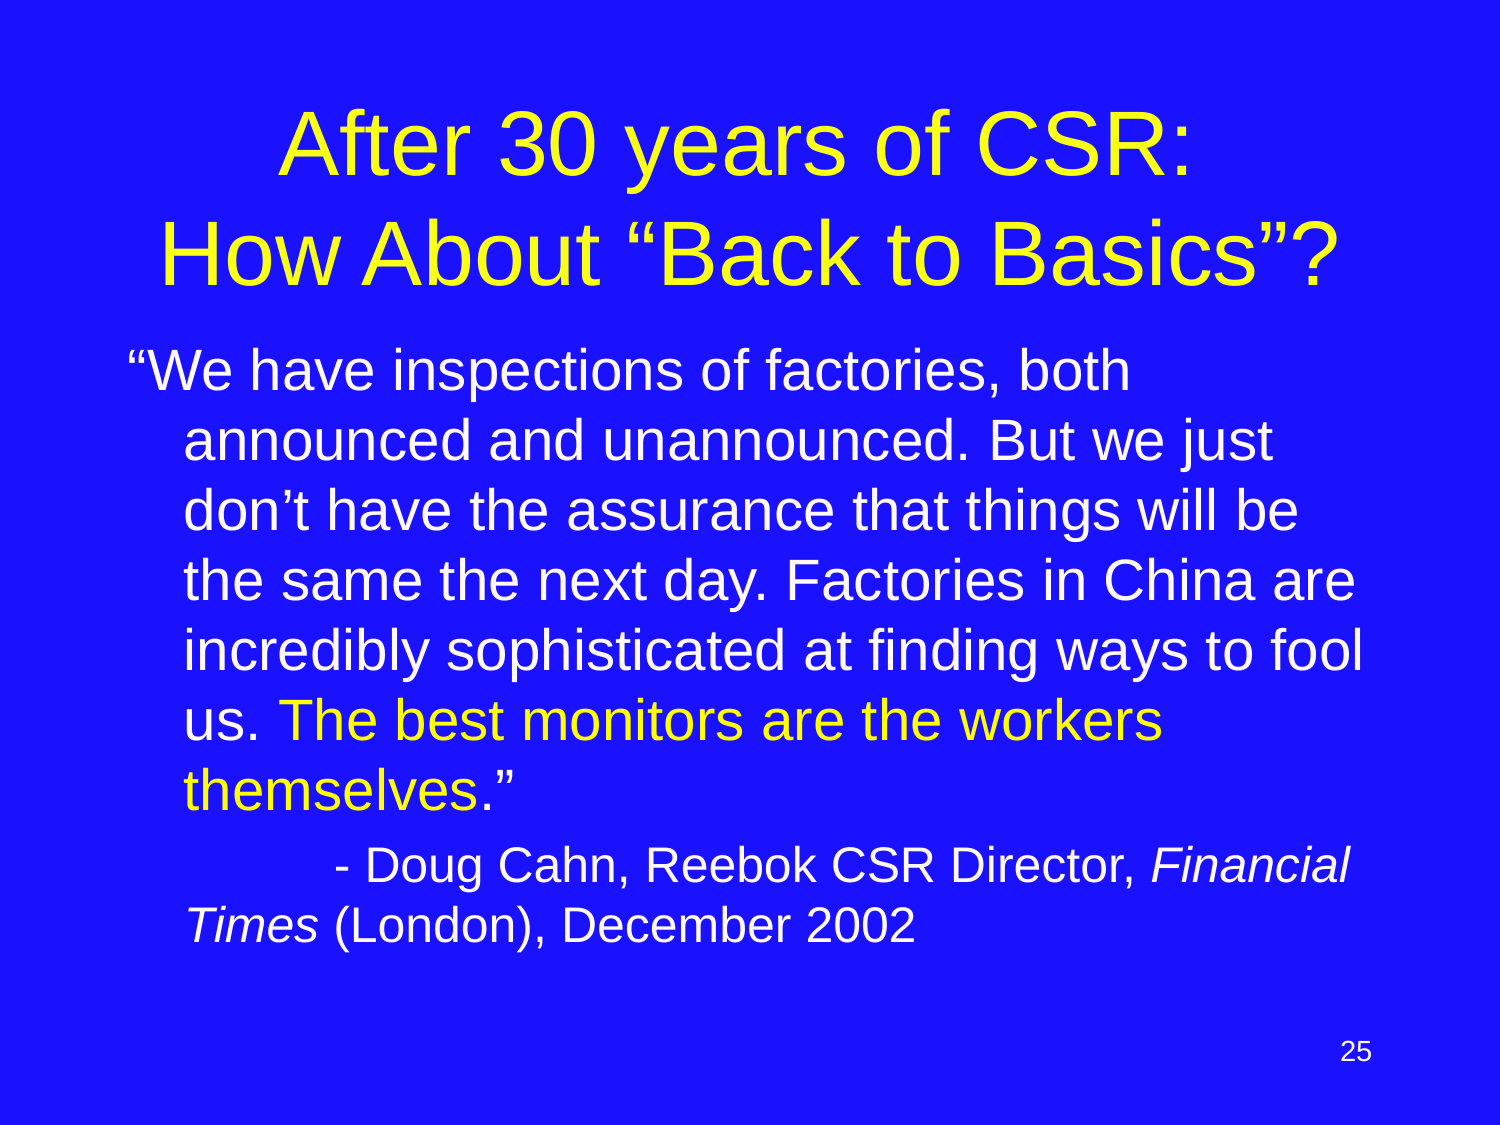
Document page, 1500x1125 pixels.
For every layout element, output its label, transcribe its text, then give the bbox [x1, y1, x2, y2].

slide_number ‹#› [1074, 1025, 1388, 1100]
list “We have inspections of factories, both announced and unannounced. But we just don’t have the assurance that things will be the same the next day. Factories in China are incredibly sophisticated at finding ways to fool us. The best monitors are the workers themselves.” - Doug Cahn, Reebok CSR Director, Financial Times (London), December 2002 [112, 324, 1388, 1000]
title After 30 years of CSR: How About “Back to Basics”? [112, 99, 1388, 288]
